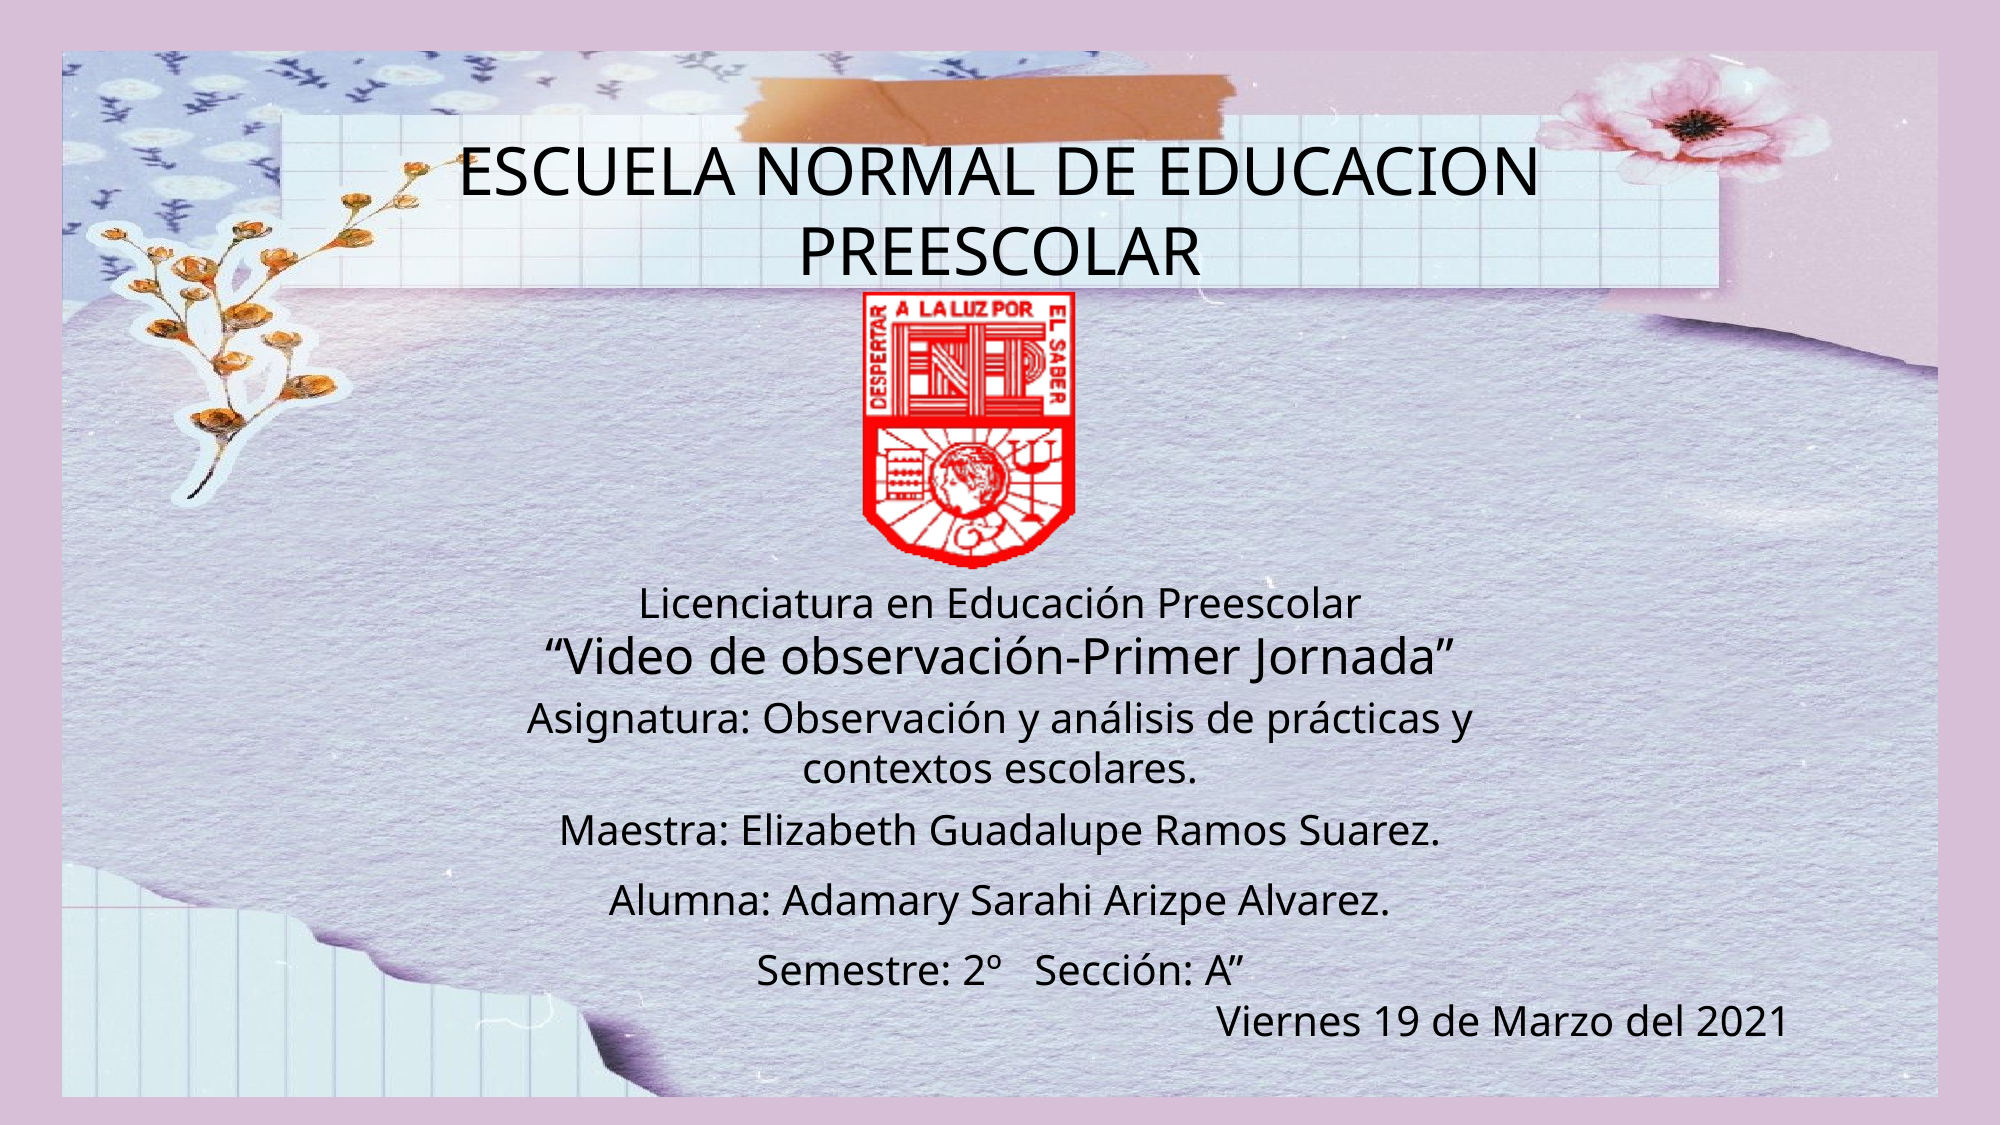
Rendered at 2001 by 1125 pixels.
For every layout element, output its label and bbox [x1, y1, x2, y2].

text_box [0, 0, 2000, 1125]
picture [62, 51, 1938, 1097]
